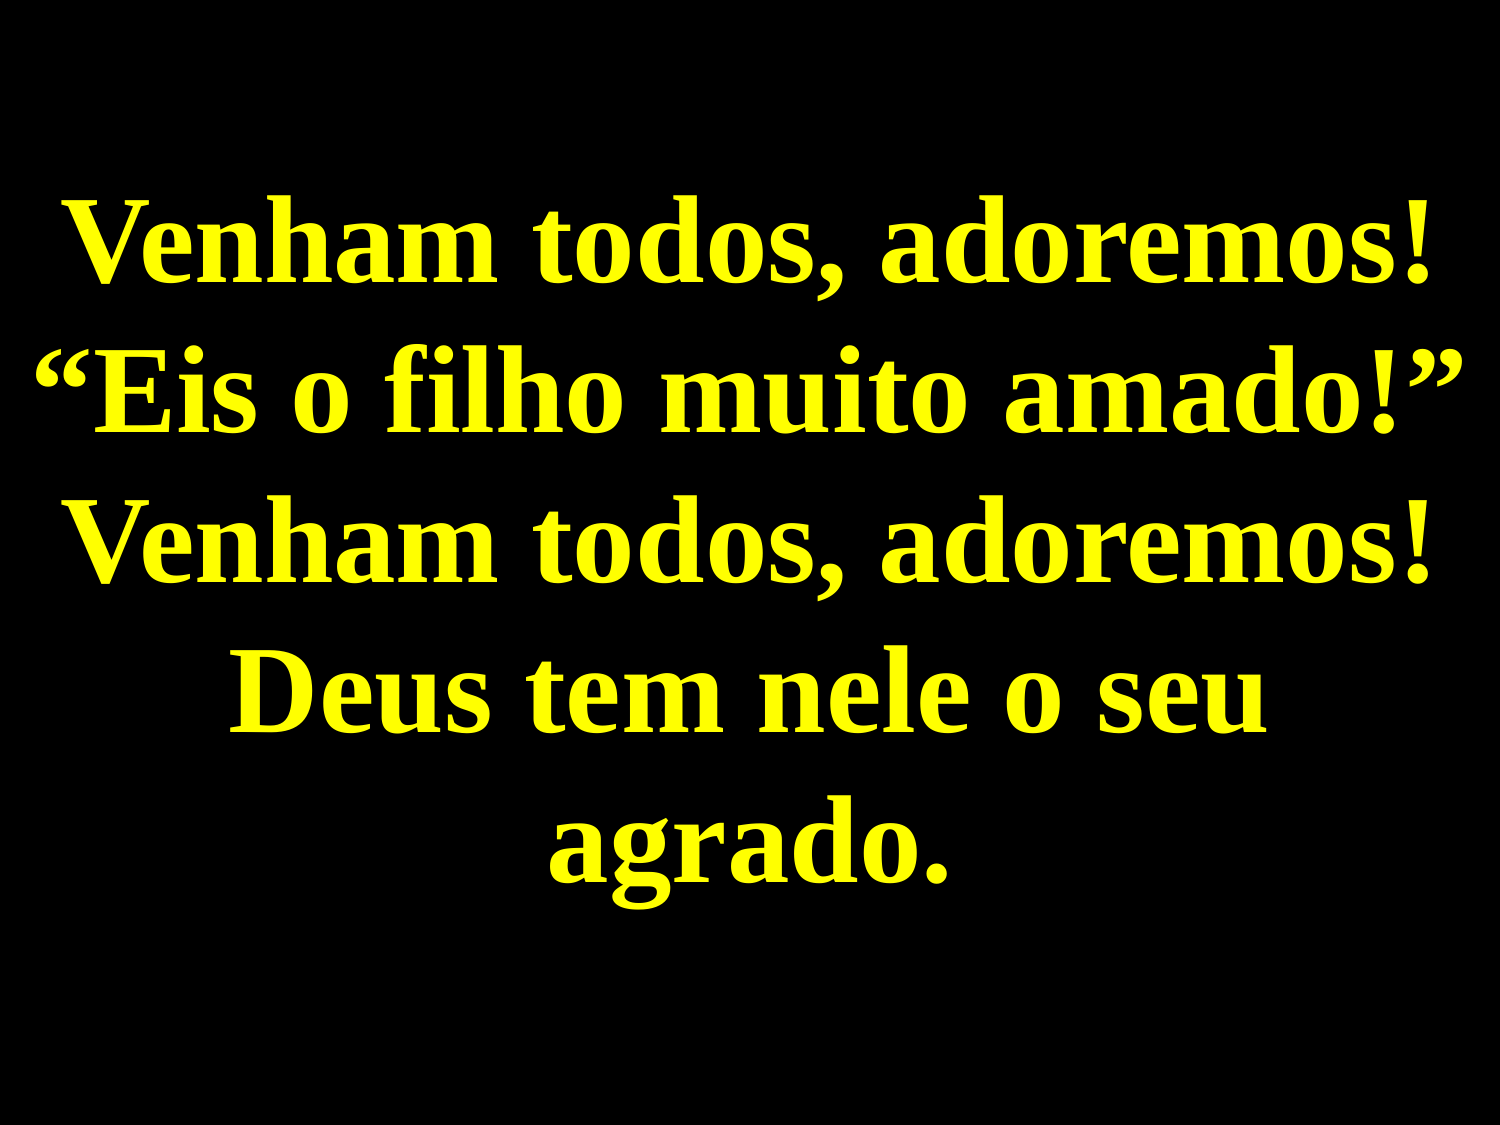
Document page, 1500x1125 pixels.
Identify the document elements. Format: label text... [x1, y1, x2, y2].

list Venham todos, adoremos! “Eis o filho muito amado!” Venham todos, adoremos! Deus tem nele o seu agrado. [0, 0, 1500, 1125]
